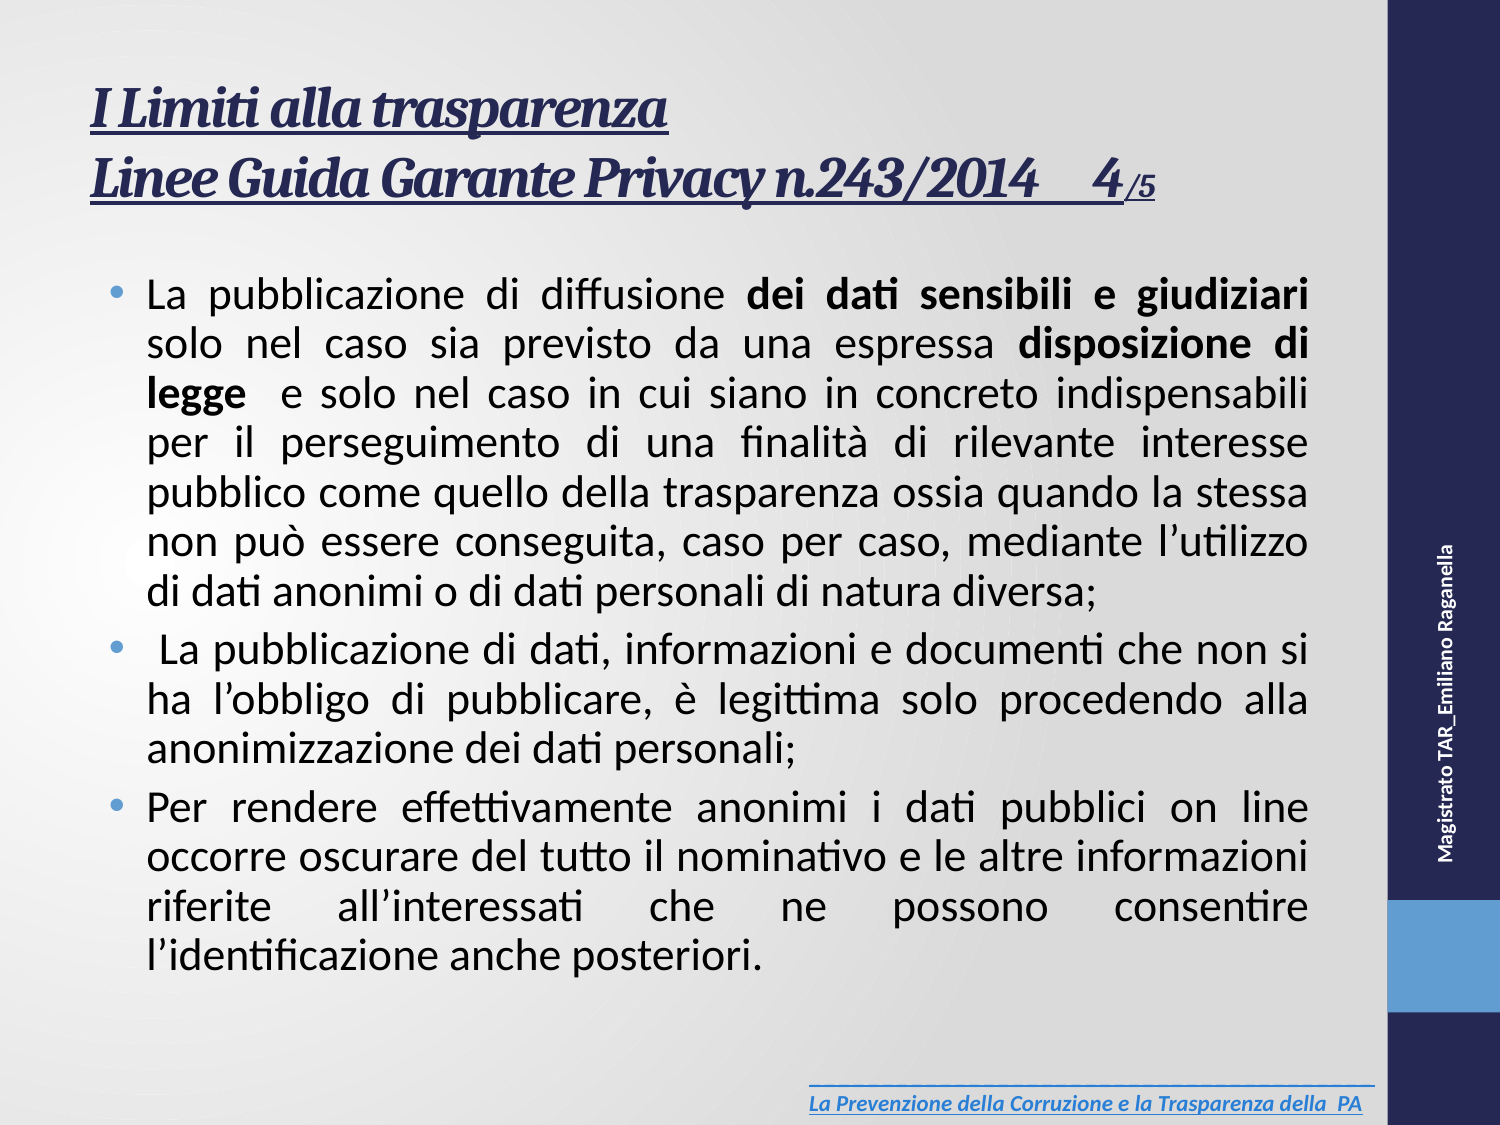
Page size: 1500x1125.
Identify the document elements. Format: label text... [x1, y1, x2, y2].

list La pubblicazione di diffusione dei dati sensibili e giudiziari solo nel caso sia previsto da una espressa disposizione di legge e solo nel caso in cui siano in concreto indispensabili per il perseguimento di una finalità di rilevante interesse pubblico come quello della trasparenza ossia quando la stessa non può essere conseguita, caso per caso, mediante l’utilizzo di dati anonimi o di dati personali di natura diversa; La pubblicazione di dati, informazioni e documenti che non si ha l’obbligo di pubblicare, è legittima solo procedendo alla anonimizzazione dei dati personali; Per rendere effettivamente anonimi i dati pubblici on line occorre oscurare del tutto il nominativo e le altre informazioni riferite all’interessati che ne possono consentire l’identificazione anche posteriori. [74, 262, 1326, 1051]
title I Limiti alla trasparenza Linee Guida Garante Privacy n.243/2014 4/5 [75, 45, 1325, 233]
text_box Magistrato TAR_Emiliano Raganella [1423, 512, 1465, 879]
text_box _______________________________________ La Prevenzione della Corruzione e la Trasparenza della PA [794, 1046, 1444, 1124]
